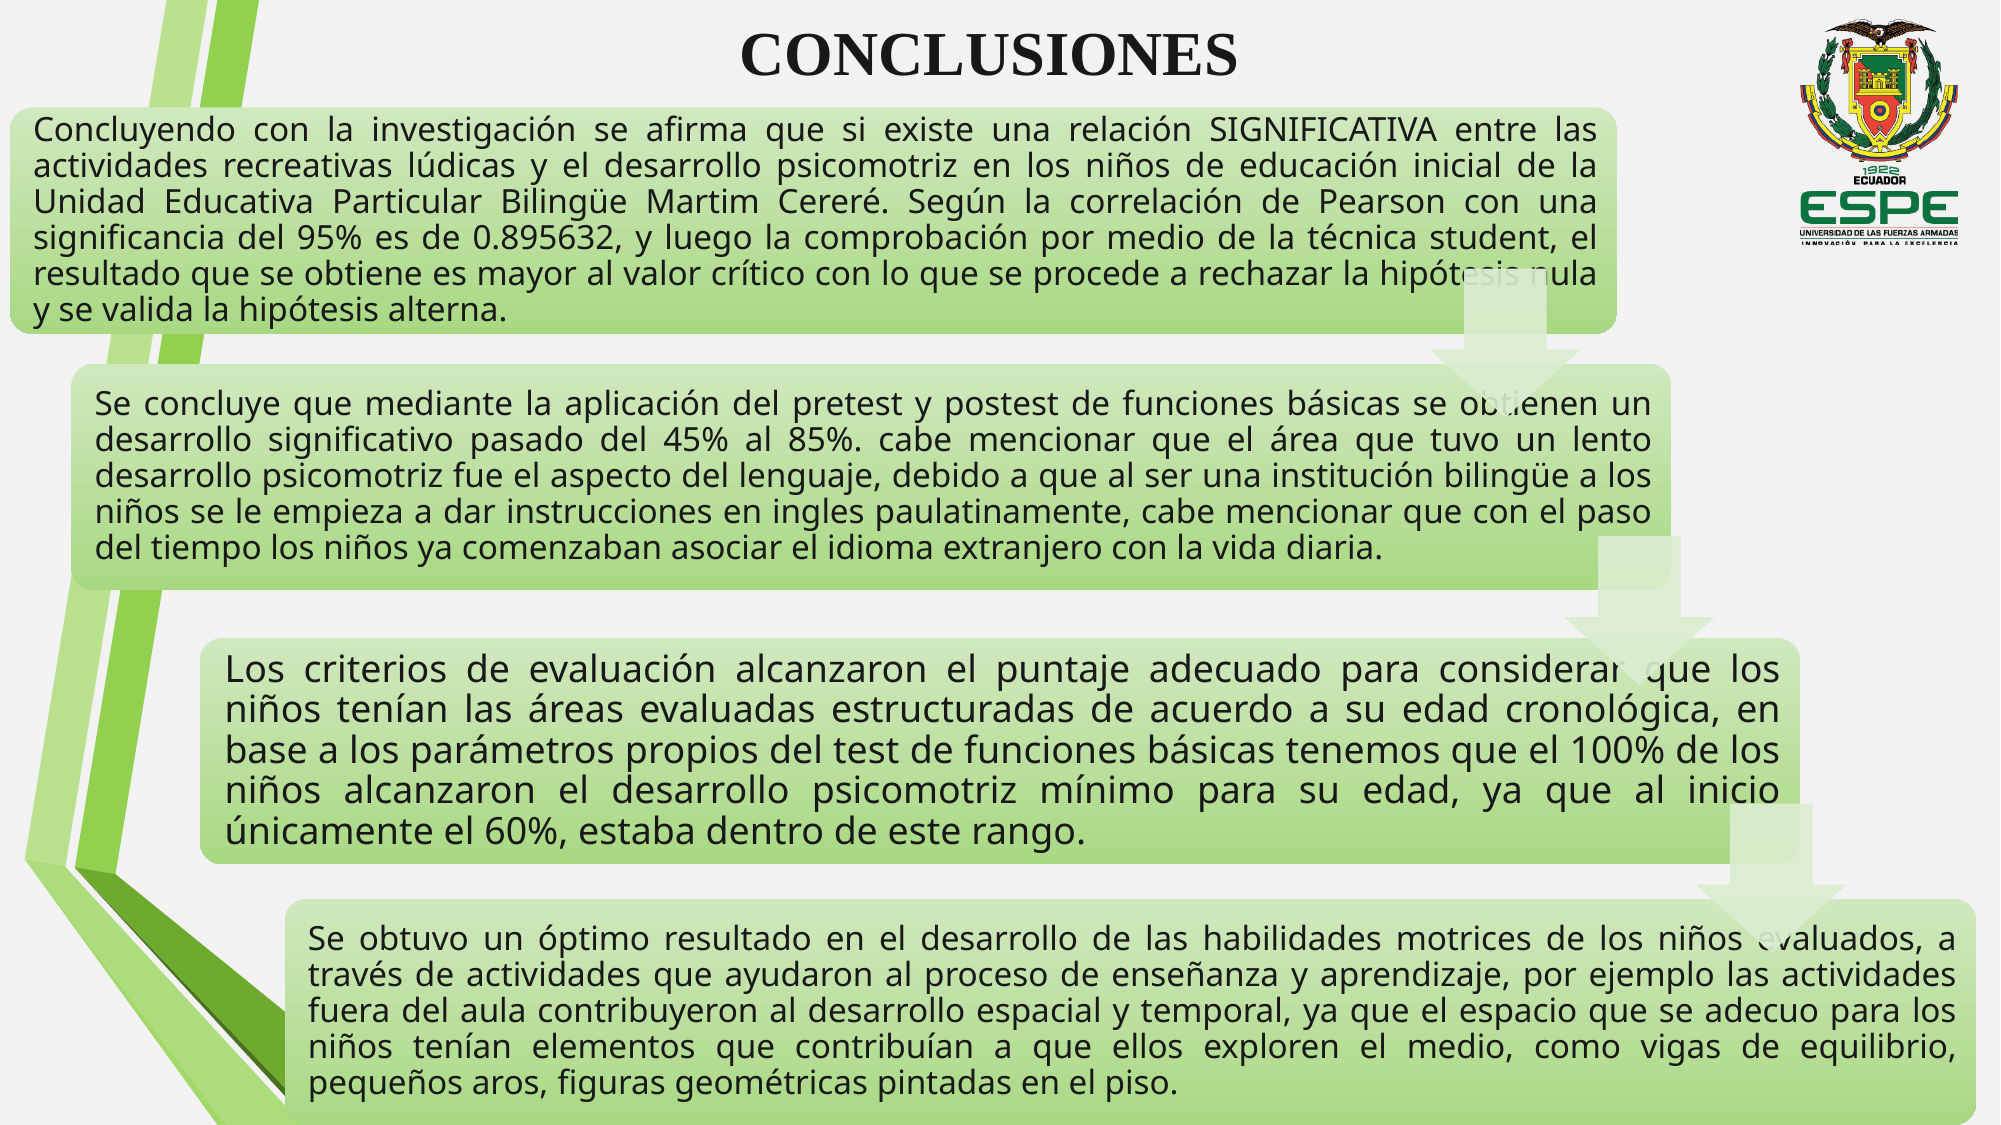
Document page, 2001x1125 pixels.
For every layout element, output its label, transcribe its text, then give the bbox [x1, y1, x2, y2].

text_box CONCLUSIONES [363, 5, 1632, 95]
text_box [0, 95, 2000, 1125]
picture [1799, 19, 1958, 95]
